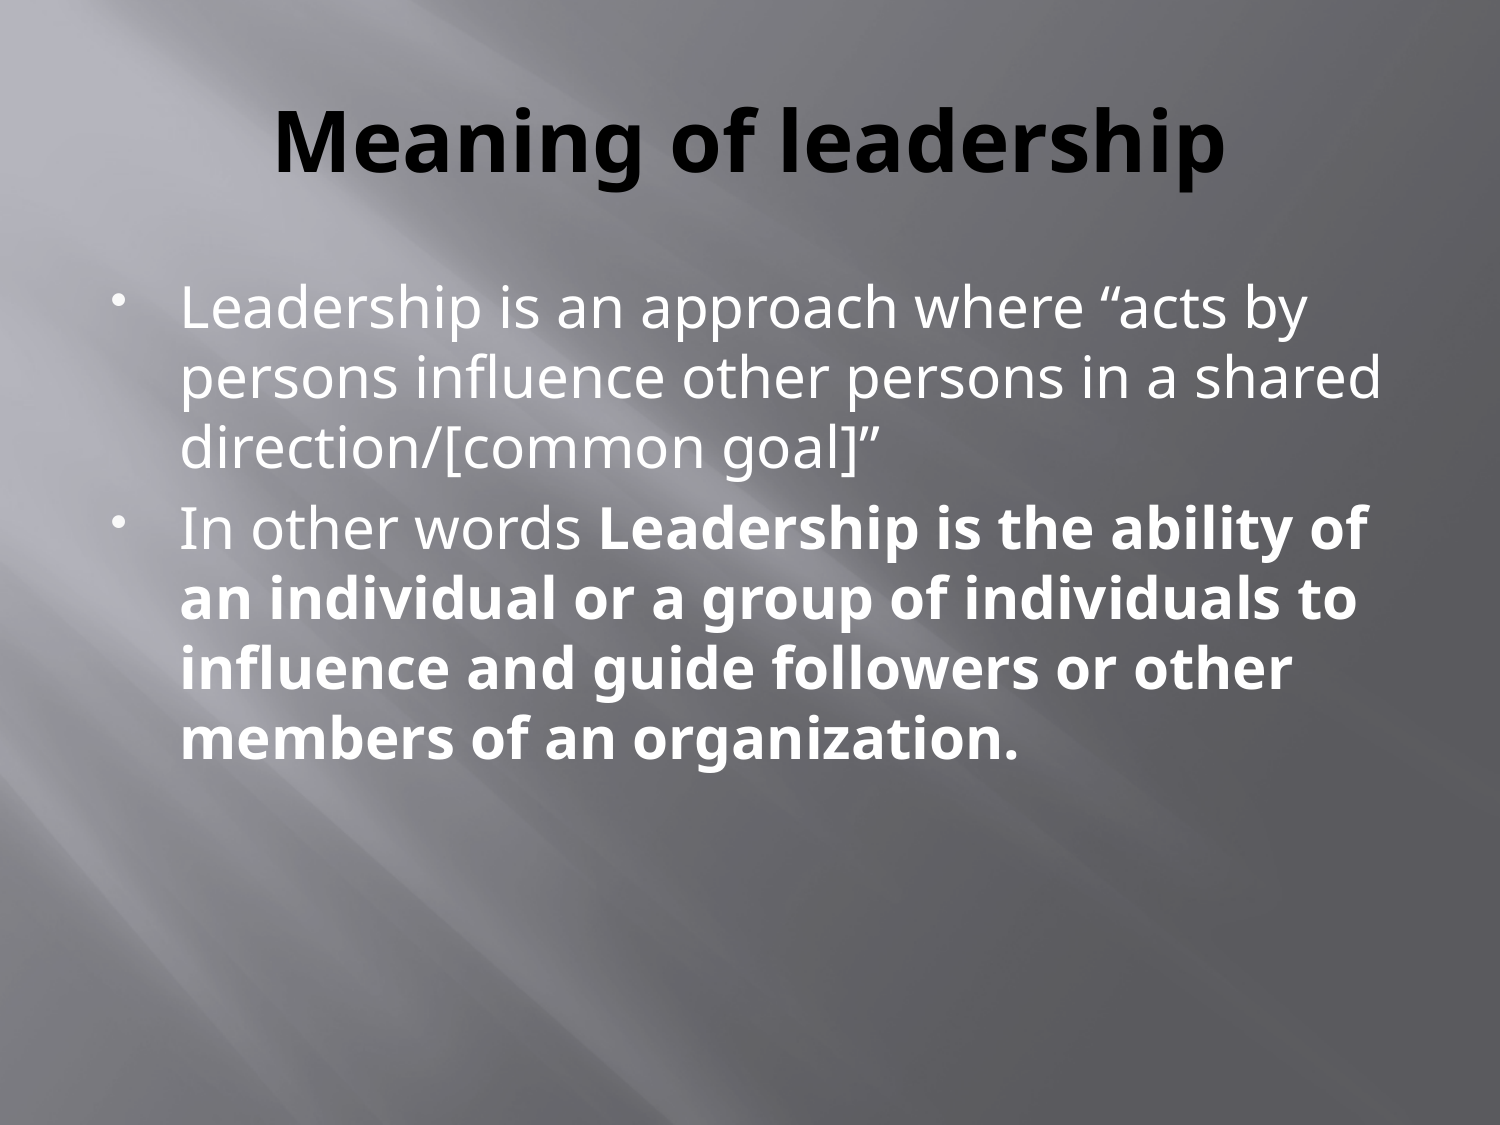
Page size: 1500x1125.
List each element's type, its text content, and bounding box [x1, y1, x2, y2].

title Meaning of leadership [75, 45, 1425, 233]
list Leadership is an approach where “acts by persons influence other persons in a shared direction/[common goal]” In other words Leadership is the ability of an individual or a group of individuals to influence and guide followers or other members of an organization. [75, 262, 1425, 1035]
